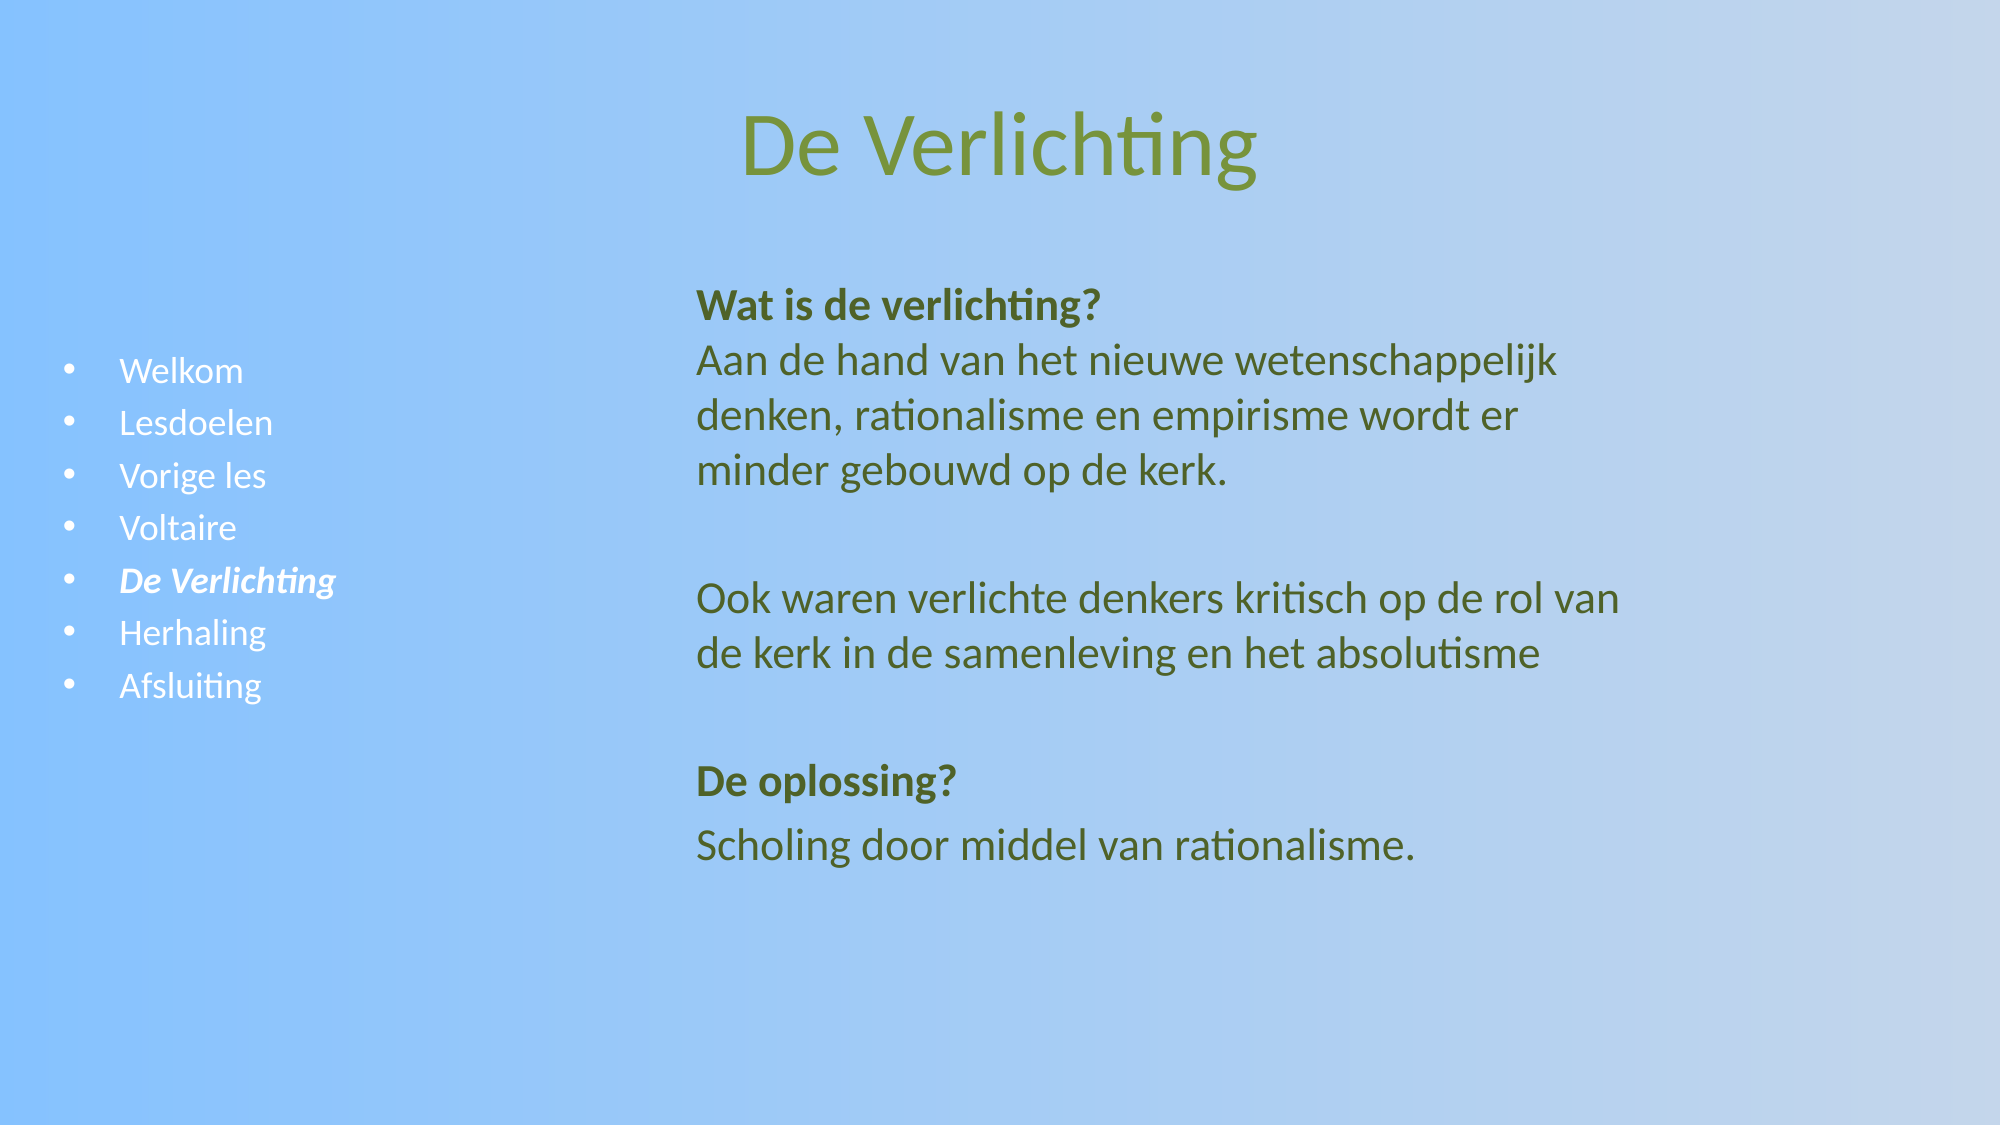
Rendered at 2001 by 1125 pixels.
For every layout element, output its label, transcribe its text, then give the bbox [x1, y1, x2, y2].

title De Verlichting [99, 45, 1900, 233]
list Wat is de verlichting? Aan de hand van het nieuwe wetenschappelijk denken, rationalisme en empirisme wordt er minder gebouwd op de kerk. Ook waren verlichte denkers kritisch op de rol van de kerk in de samenleving en het absolutisme De oplossing? Scholing door middel van rationalisme. [681, 267, 1650, 1041]
text_box Welkom Lesdoelen Vorige les Voltaire De Verlichting Herhaling Afsluiting [48, 338, 521, 1081]
